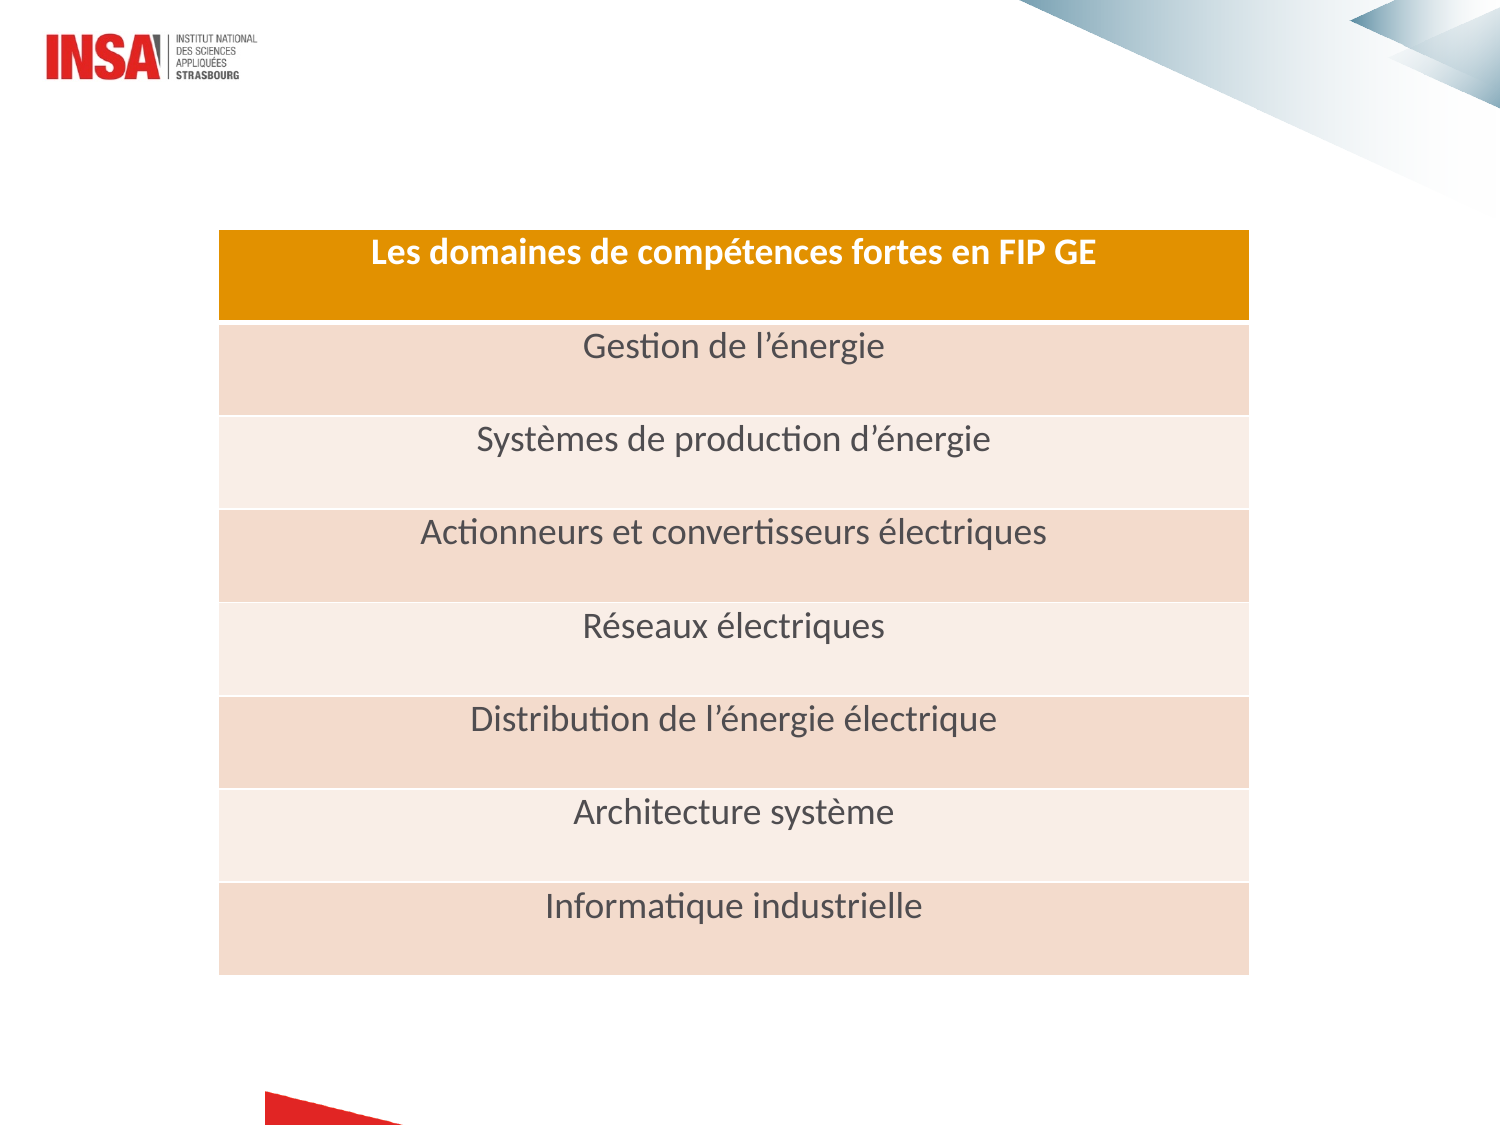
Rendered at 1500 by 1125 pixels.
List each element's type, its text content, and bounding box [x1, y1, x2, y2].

table_cell Systèmes de production d’énergie [219, 417, 1249, 508]
table_cell Informatique industrielle [219, 883, 1249, 975]
table_header Les domaines de compétences fortes en FIP GE [219, 230, 1249, 320]
text_box [265, 0, 1496, 120]
picture [42, 31, 260, 82]
picture [265, 1089, 431, 1125]
table_cell Architecture système [219, 790, 1249, 881]
table_cell Actionneurs et convertisseurs électriques [219, 510, 1249, 602]
table_cell Gestion de l’énergie [219, 325, 1249, 415]
table_cell Réseaux électriques [219, 603, 1249, 695]
table_cell Distribution de l’énergie électrique [219, 697, 1249, 788]
